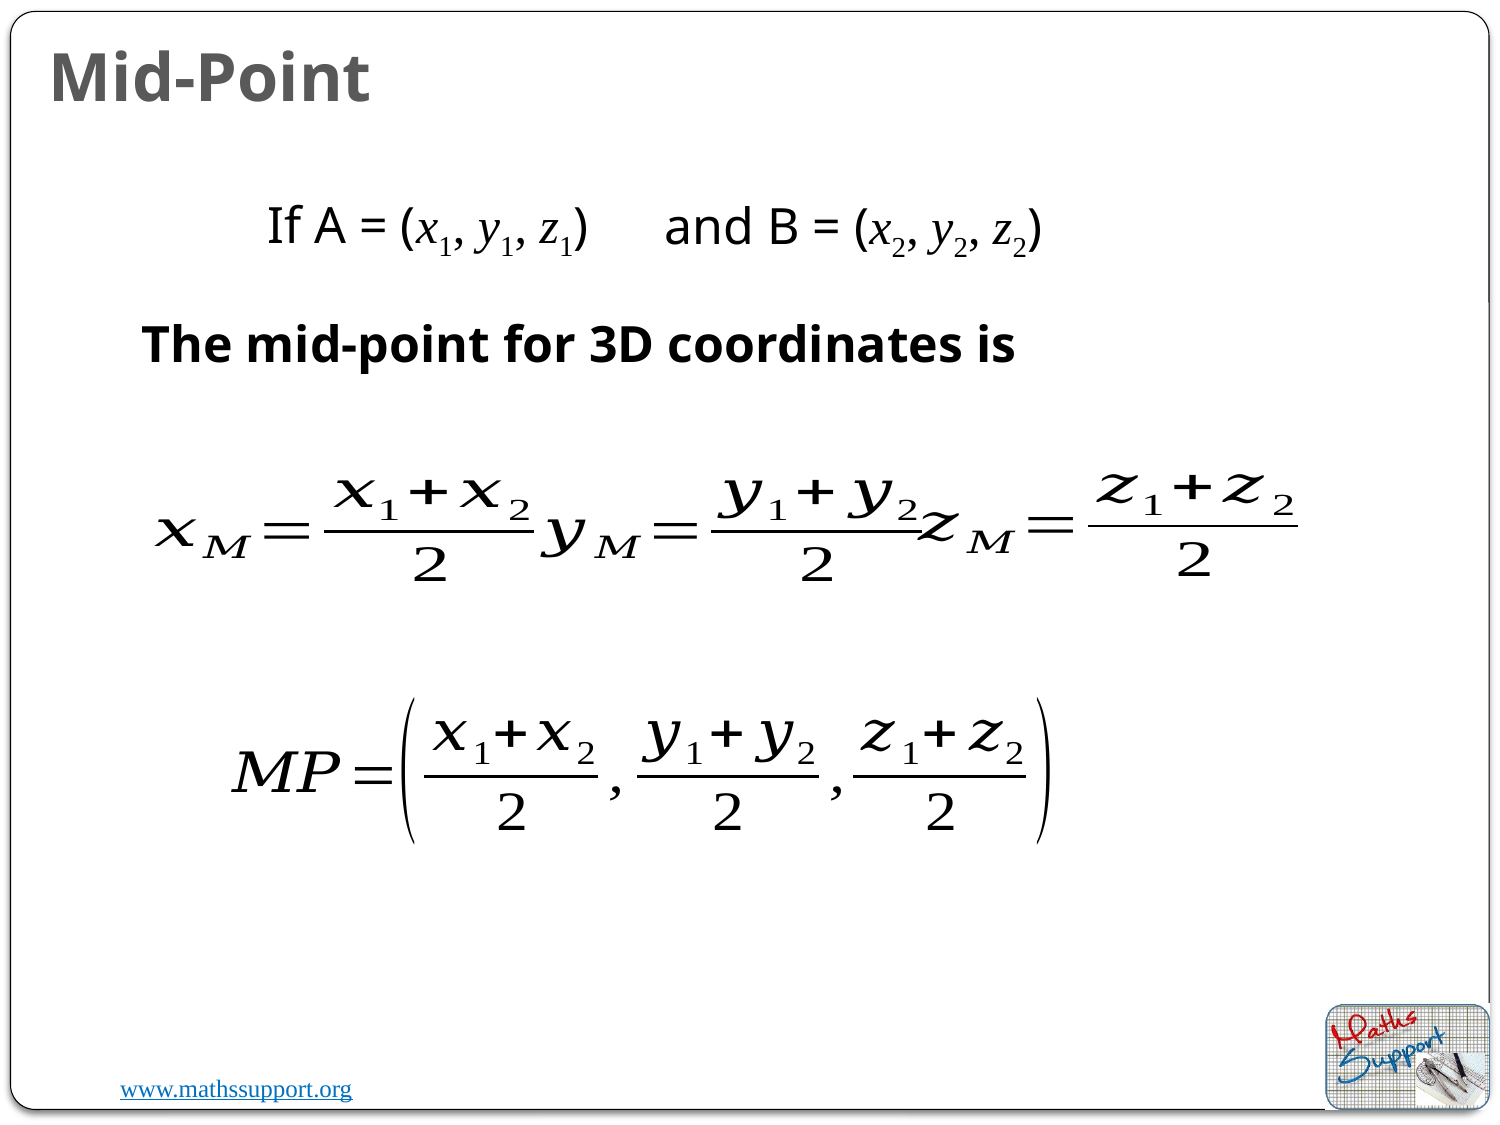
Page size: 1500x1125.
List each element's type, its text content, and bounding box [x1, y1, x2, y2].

text_box If A = (x1, y1, z1) [252, 186, 686, 270]
text_box Mid-Point [34, 27, 387, 122]
text_box [130, 1074, 414, 1109]
picture [1325, 1003, 1490, 1110]
text_box The mid-point for 3D coordinates is [126, 305, 1045, 381]
text_box and B = (x2, y2, z2) [649, 187, 1108, 271]
text_box [1324, 1004, 1488, 1106]
